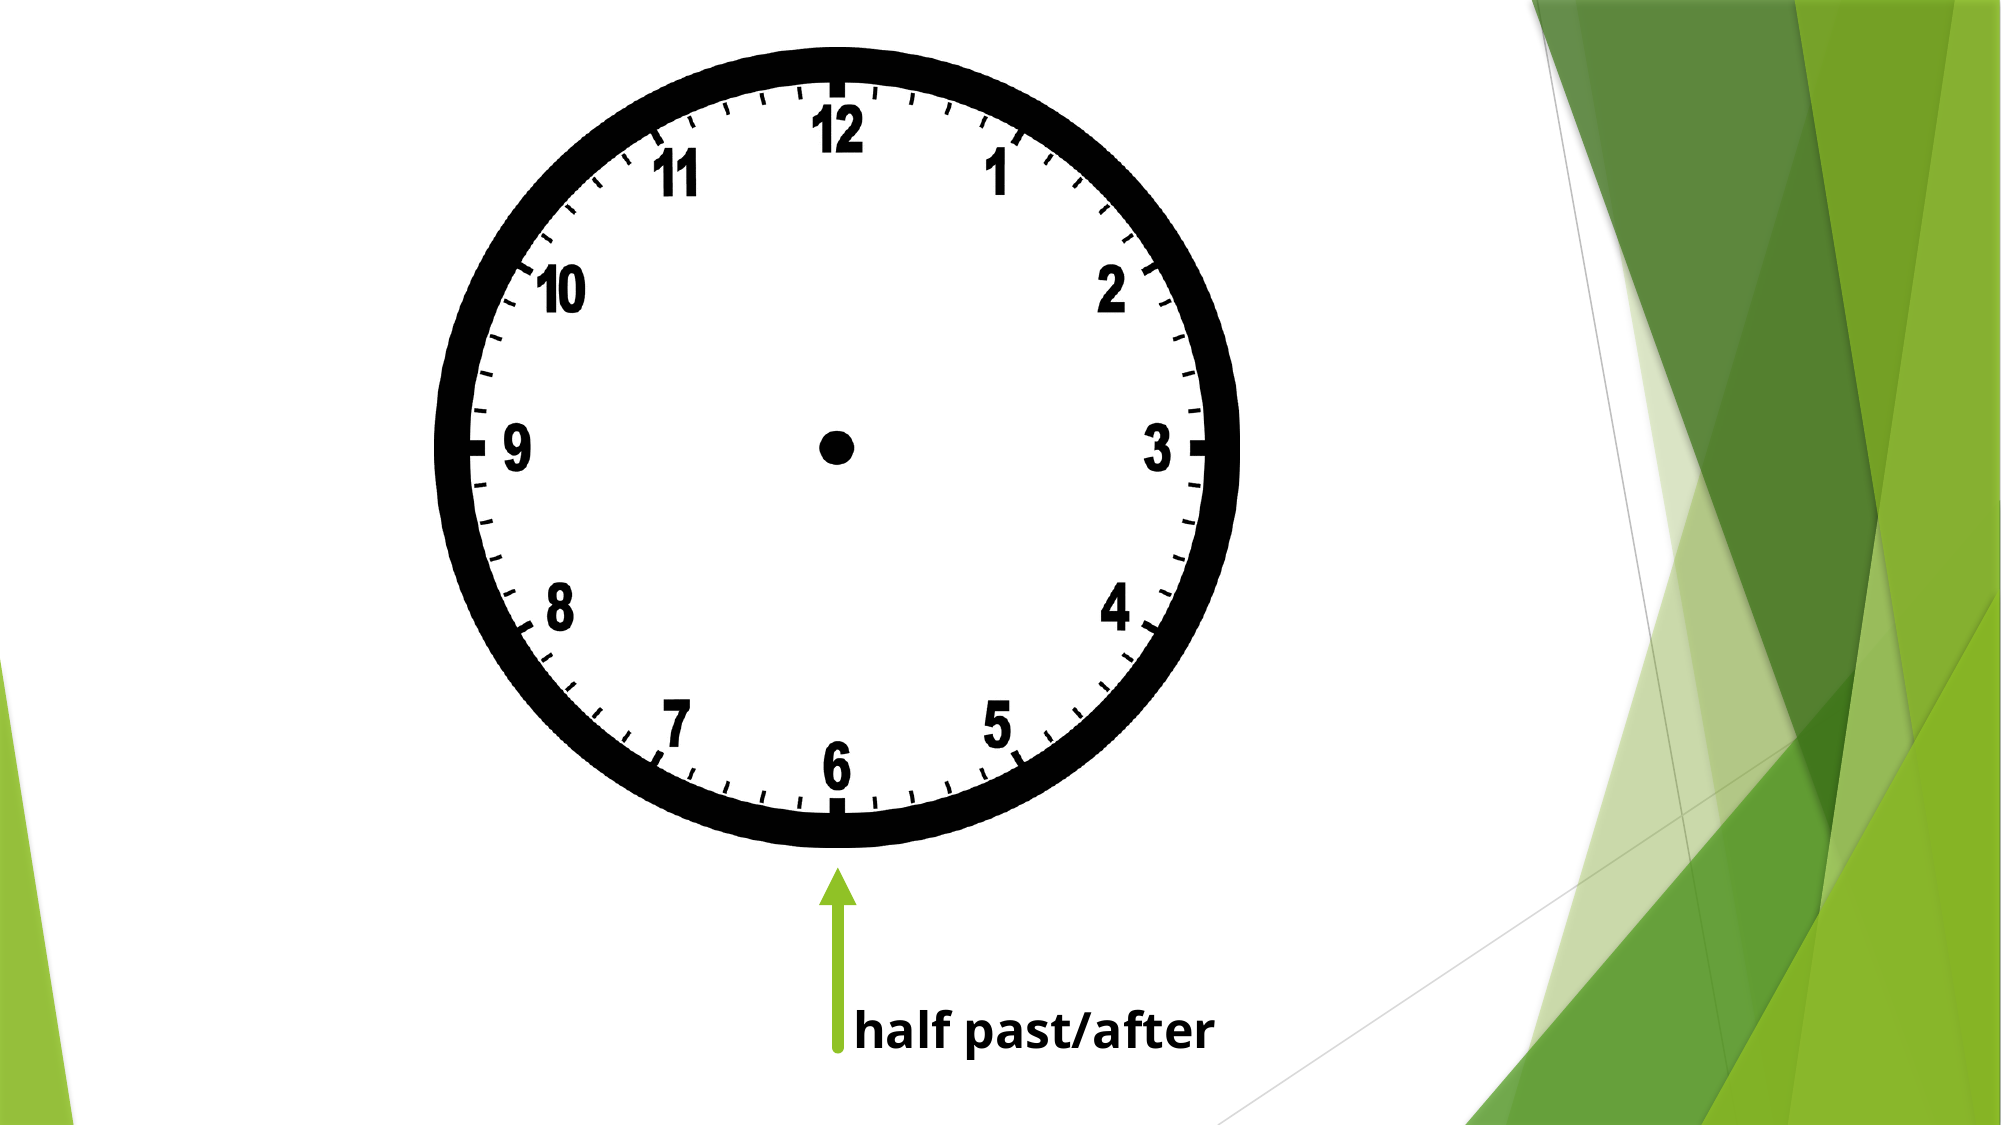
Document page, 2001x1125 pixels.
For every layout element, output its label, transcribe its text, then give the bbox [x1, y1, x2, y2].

text_box half past/after [691, 991, 1379, 1067]
picture [434, 46, 1240, 849]
